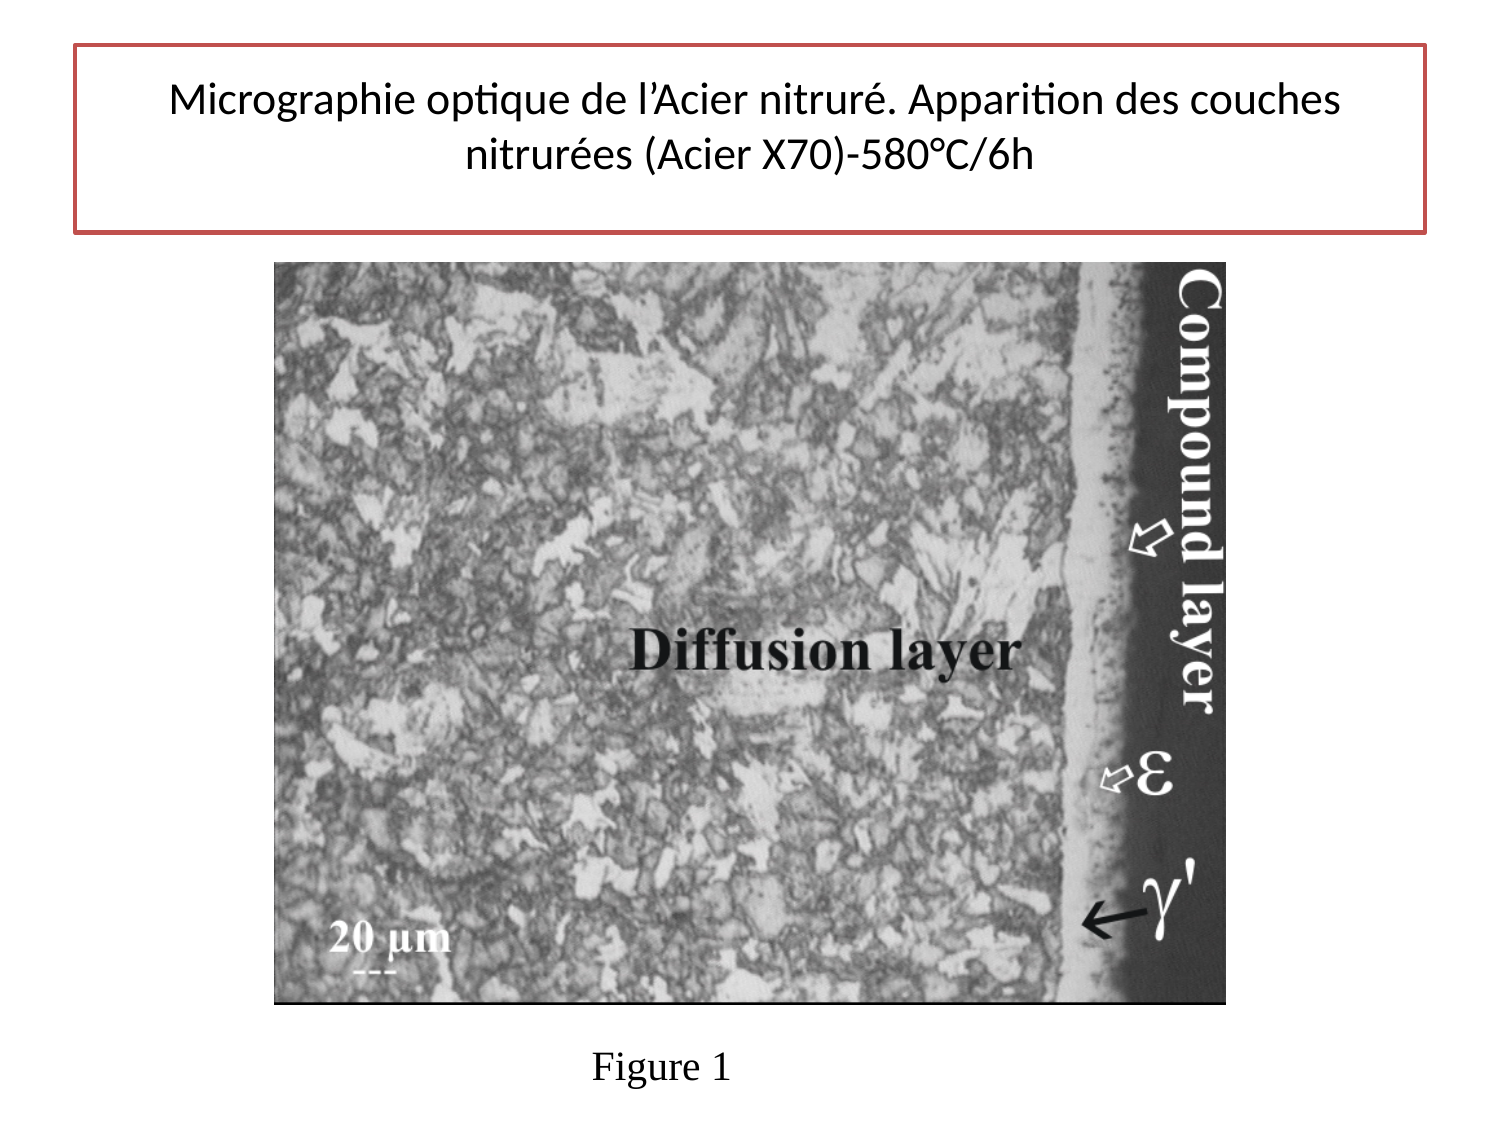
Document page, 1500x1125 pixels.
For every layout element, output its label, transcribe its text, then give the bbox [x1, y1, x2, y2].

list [273, 262, 1227, 1006]
title Micrographie optique de l’Acier nitruré. Apparition des couches nitrurées (Acier X70)-580°C/6h [73, 43, 1427, 235]
text_box Figure 1 [421, 1031, 903, 1097]
